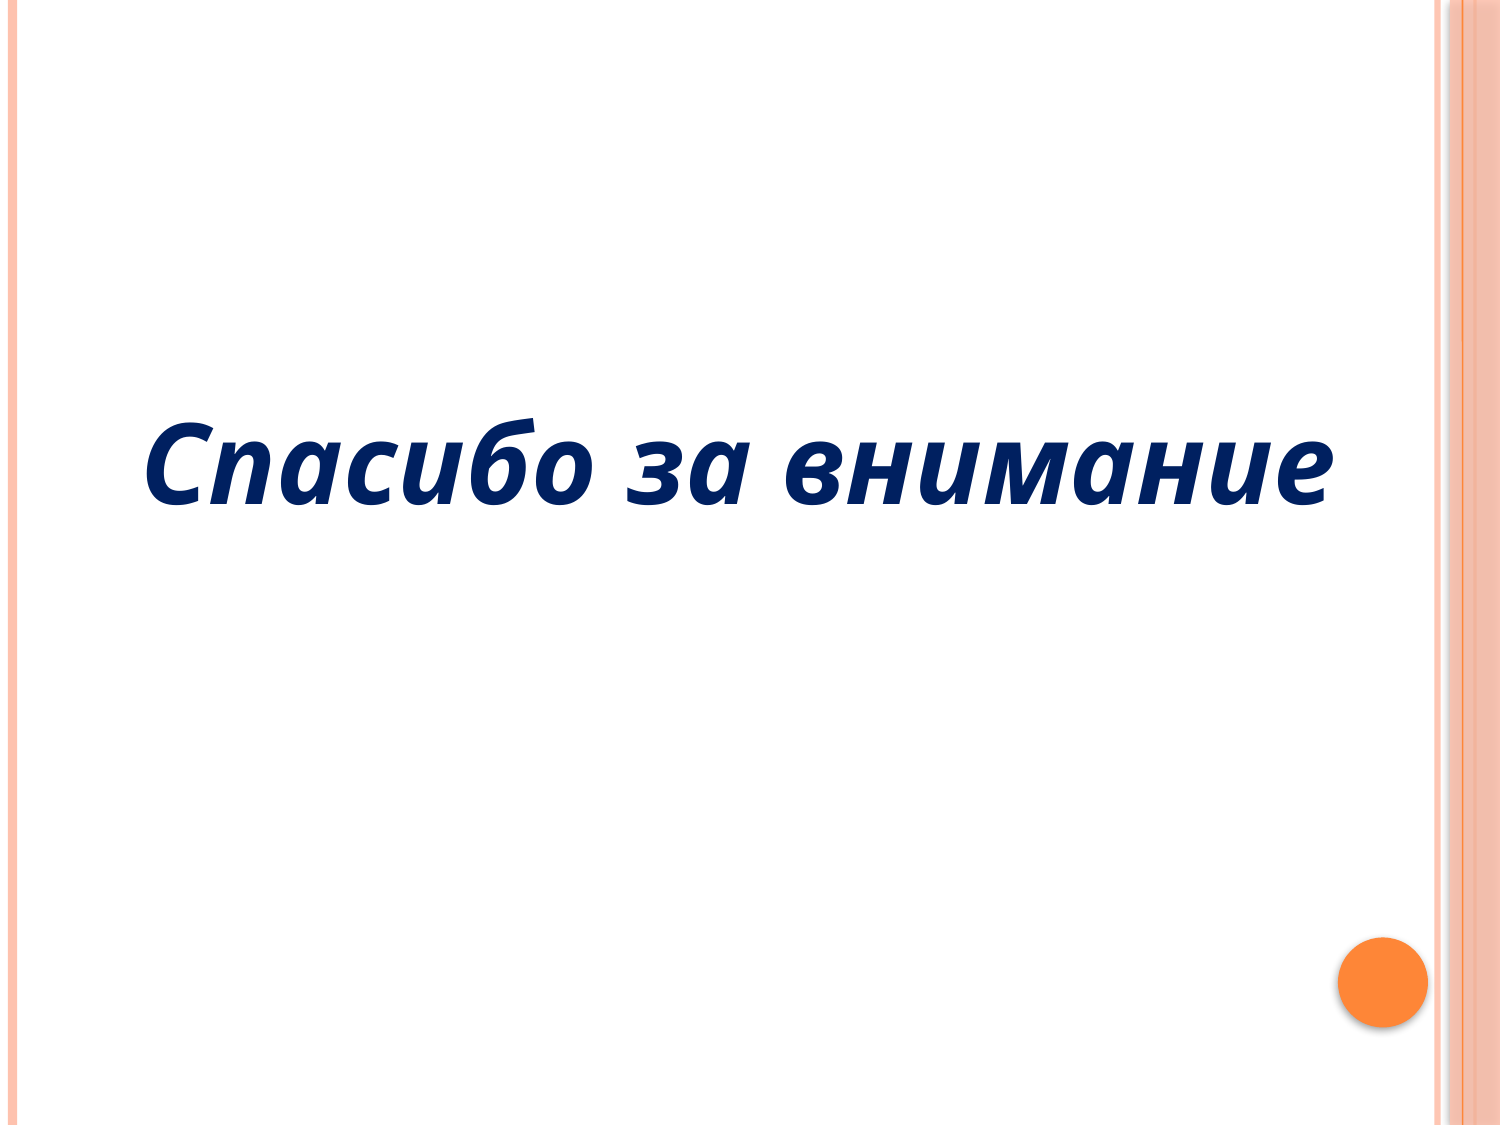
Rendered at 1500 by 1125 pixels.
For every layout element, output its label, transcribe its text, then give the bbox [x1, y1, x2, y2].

list Спасибо за внимание [46, 152, 1430, 961]
